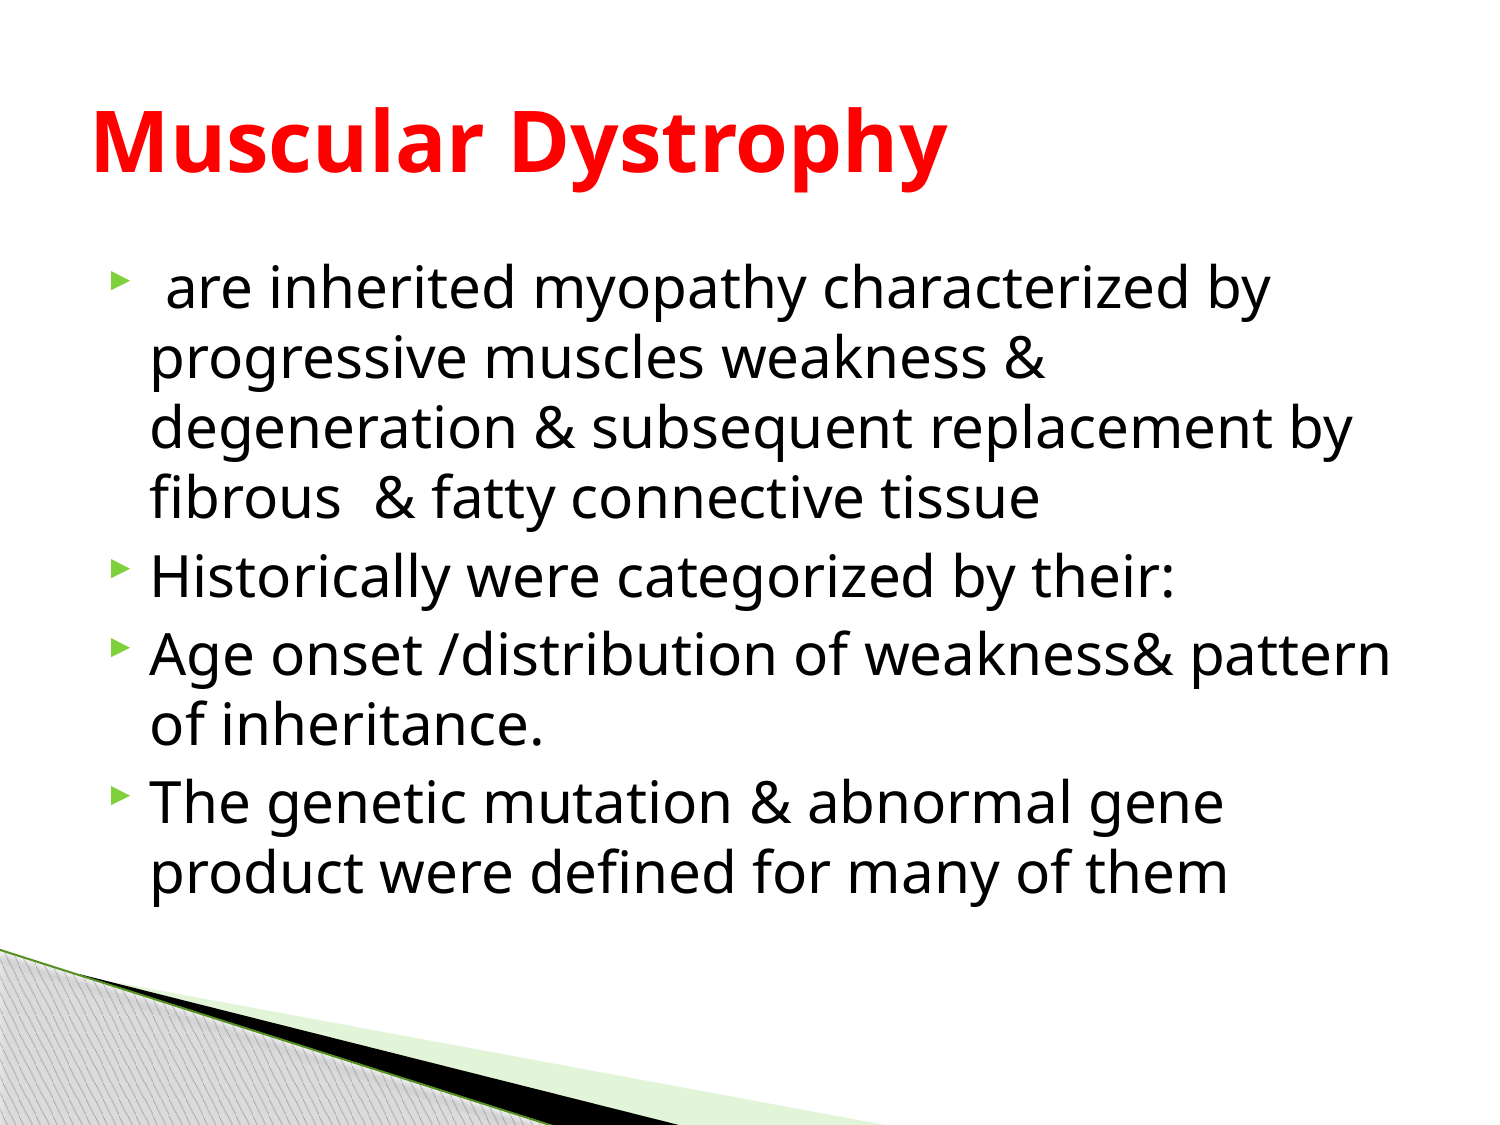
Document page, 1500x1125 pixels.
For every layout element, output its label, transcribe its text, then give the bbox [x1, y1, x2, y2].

list are inherited myopathy characterized by progressive muscles weakness & degeneration & subsequent replacement by fibrous & fatty connective tissue Historically were categorized by their: Age onset /distribution of weakness& pattern of inheritance. The genetic mutation & abnormal gene product were defined for many of them [75, 243, 1425, 986]
title Muscular Dystrophy [75, 45, 1425, 233]
